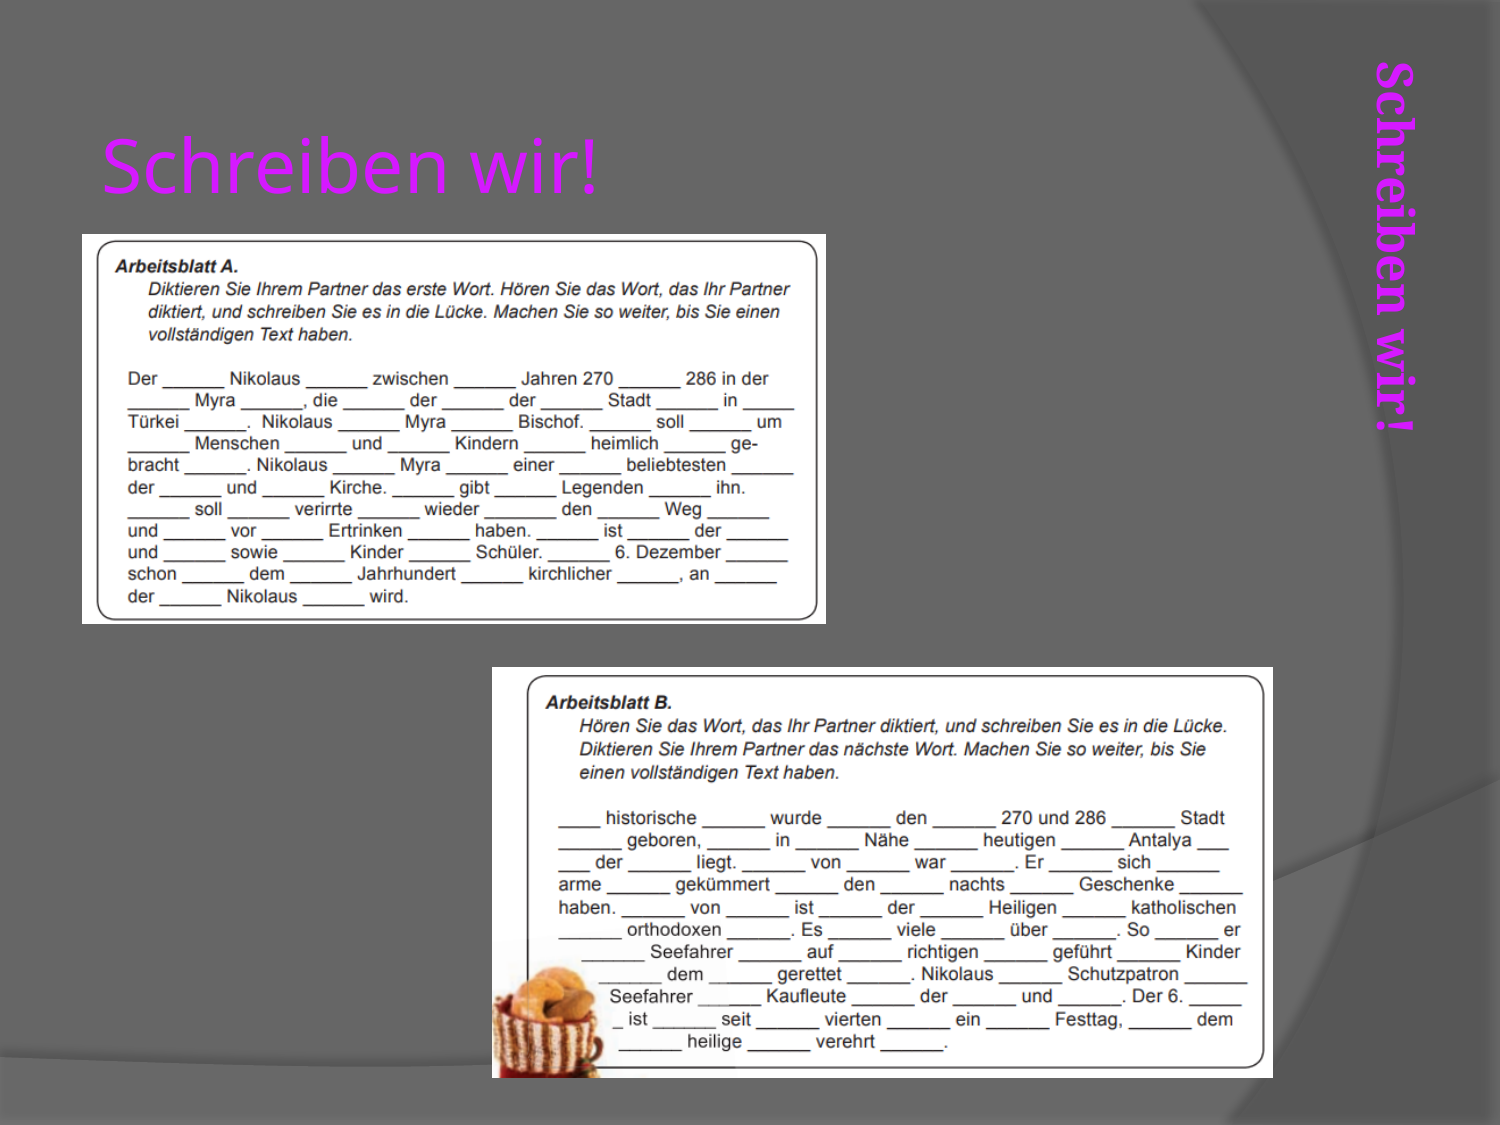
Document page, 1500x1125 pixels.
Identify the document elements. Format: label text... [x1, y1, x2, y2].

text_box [491, 667, 1273, 1079]
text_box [81, 234, 826, 624]
title Schreiben wir! [93, 70, 1319, 258]
text_box Schreiben wir! [1359, 46, 1435, 762]
